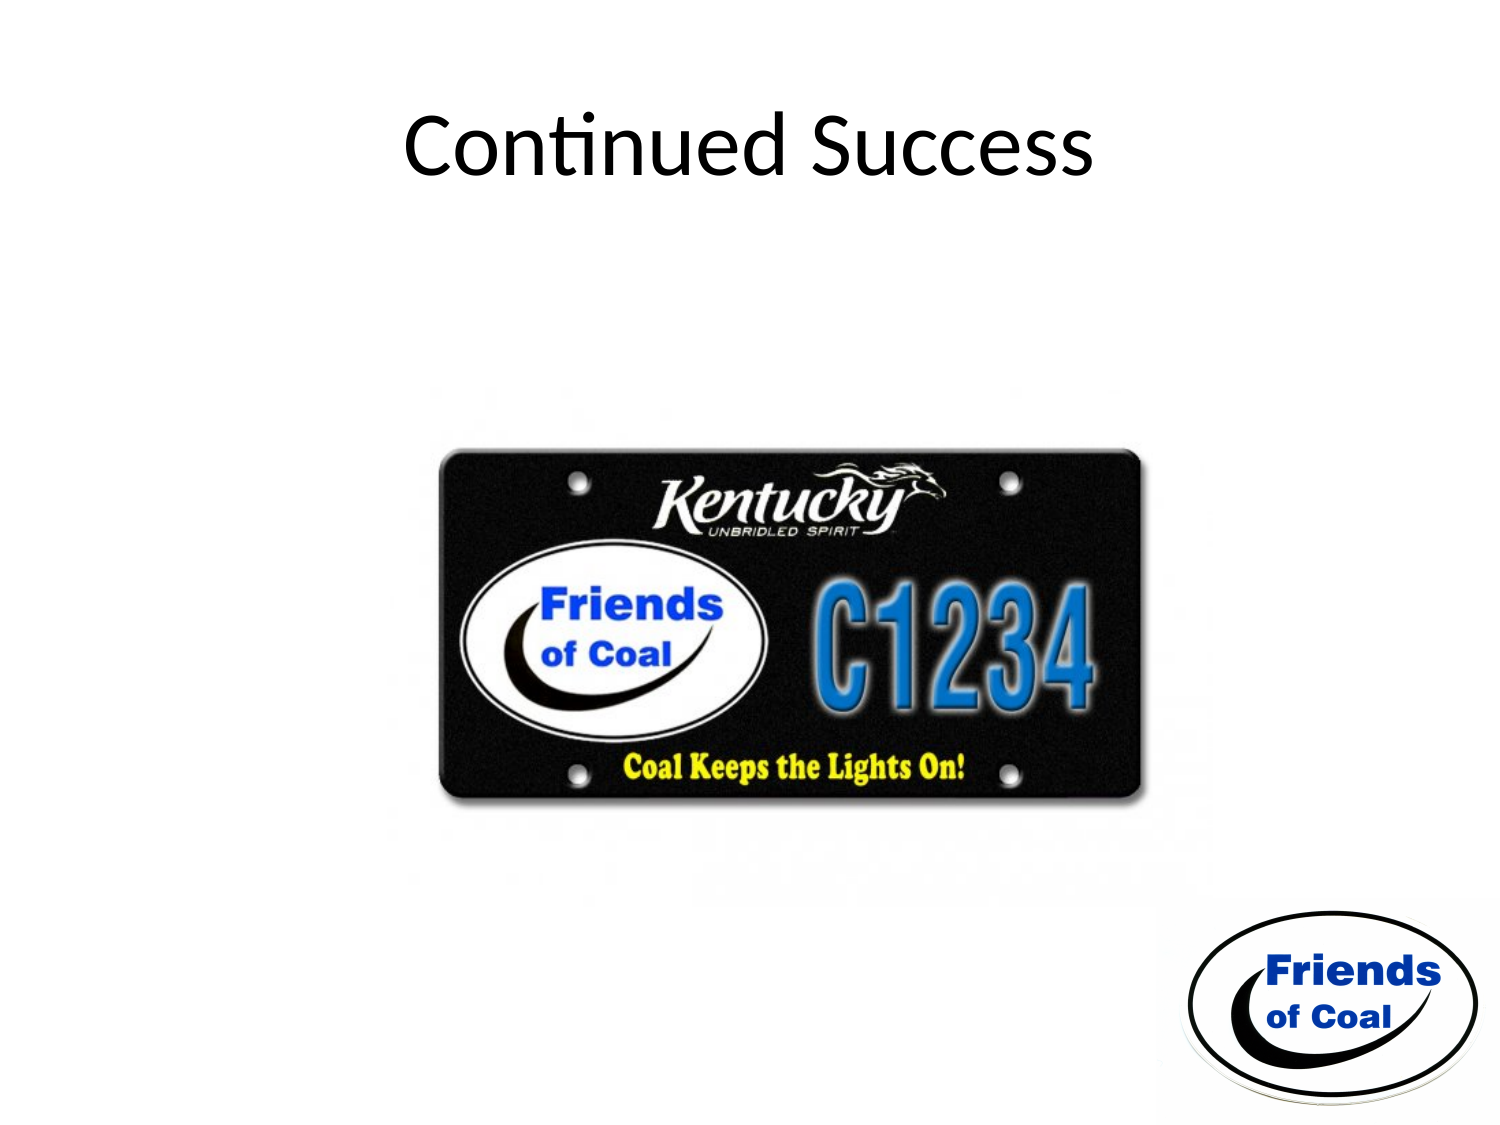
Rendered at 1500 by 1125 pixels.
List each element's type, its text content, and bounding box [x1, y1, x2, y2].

picture [387, 387, 1500, 1125]
title Continued Success [75, 45, 1425, 233]
